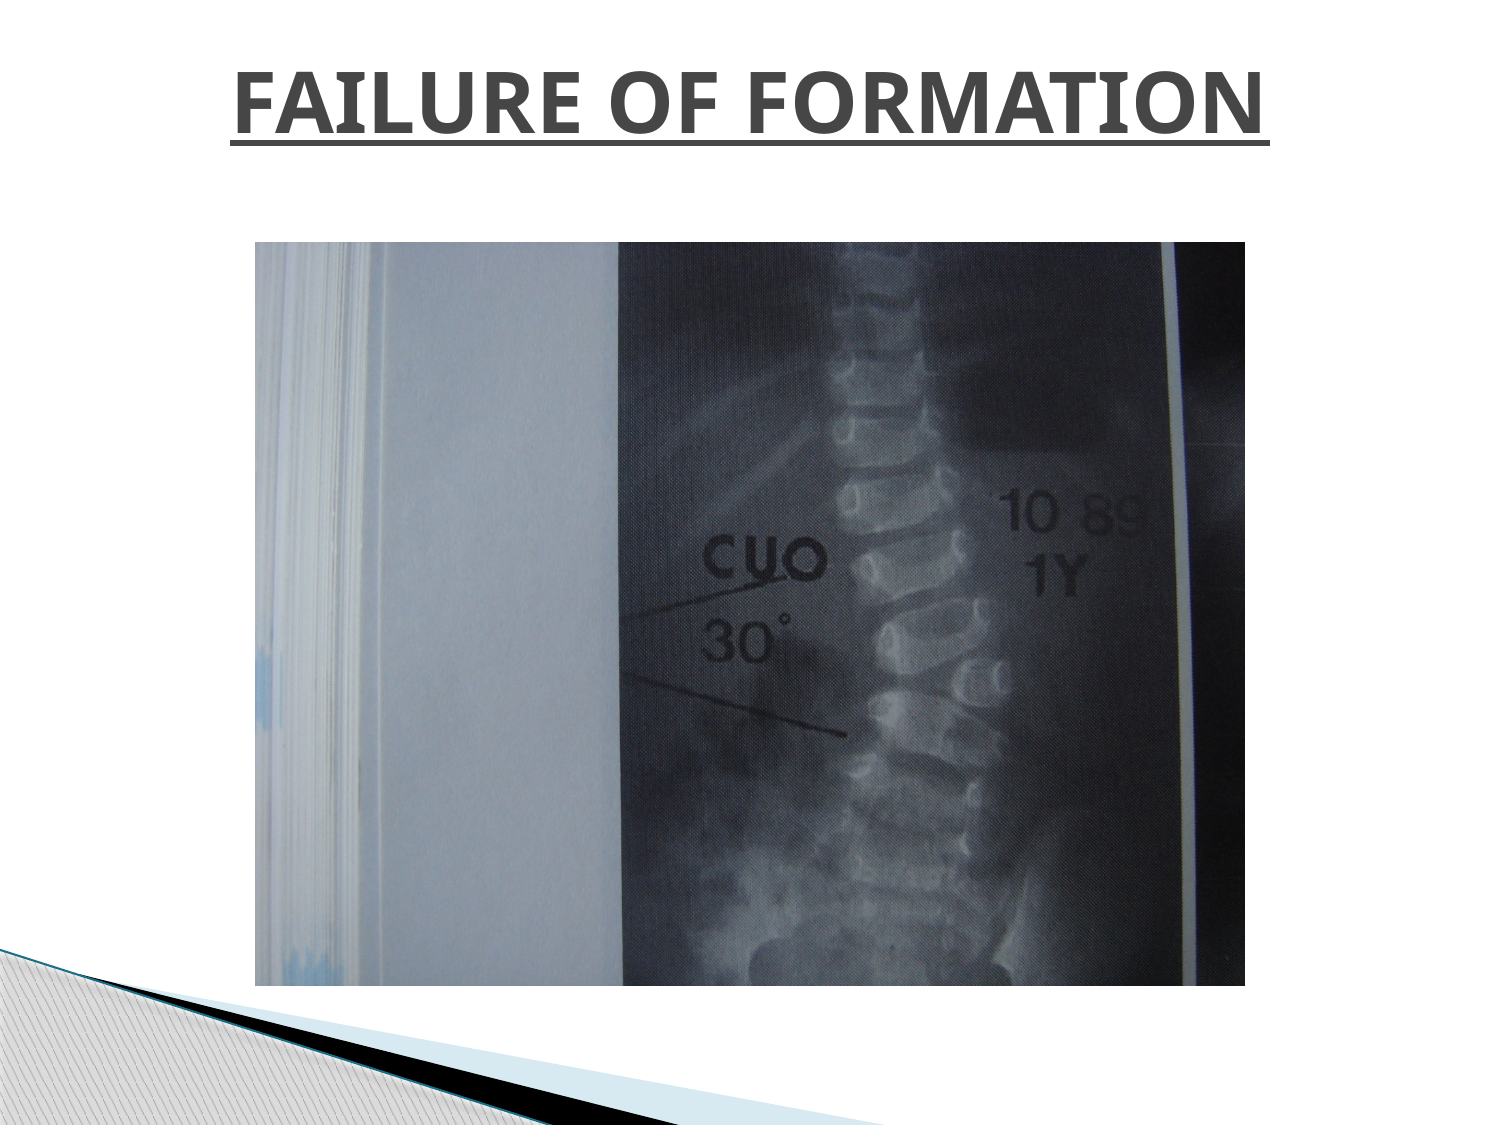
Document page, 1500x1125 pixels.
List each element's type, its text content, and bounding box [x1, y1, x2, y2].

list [254, 242, 1246, 986]
title FAILURE OF FORMATION [0, 5, 1500, 193]
